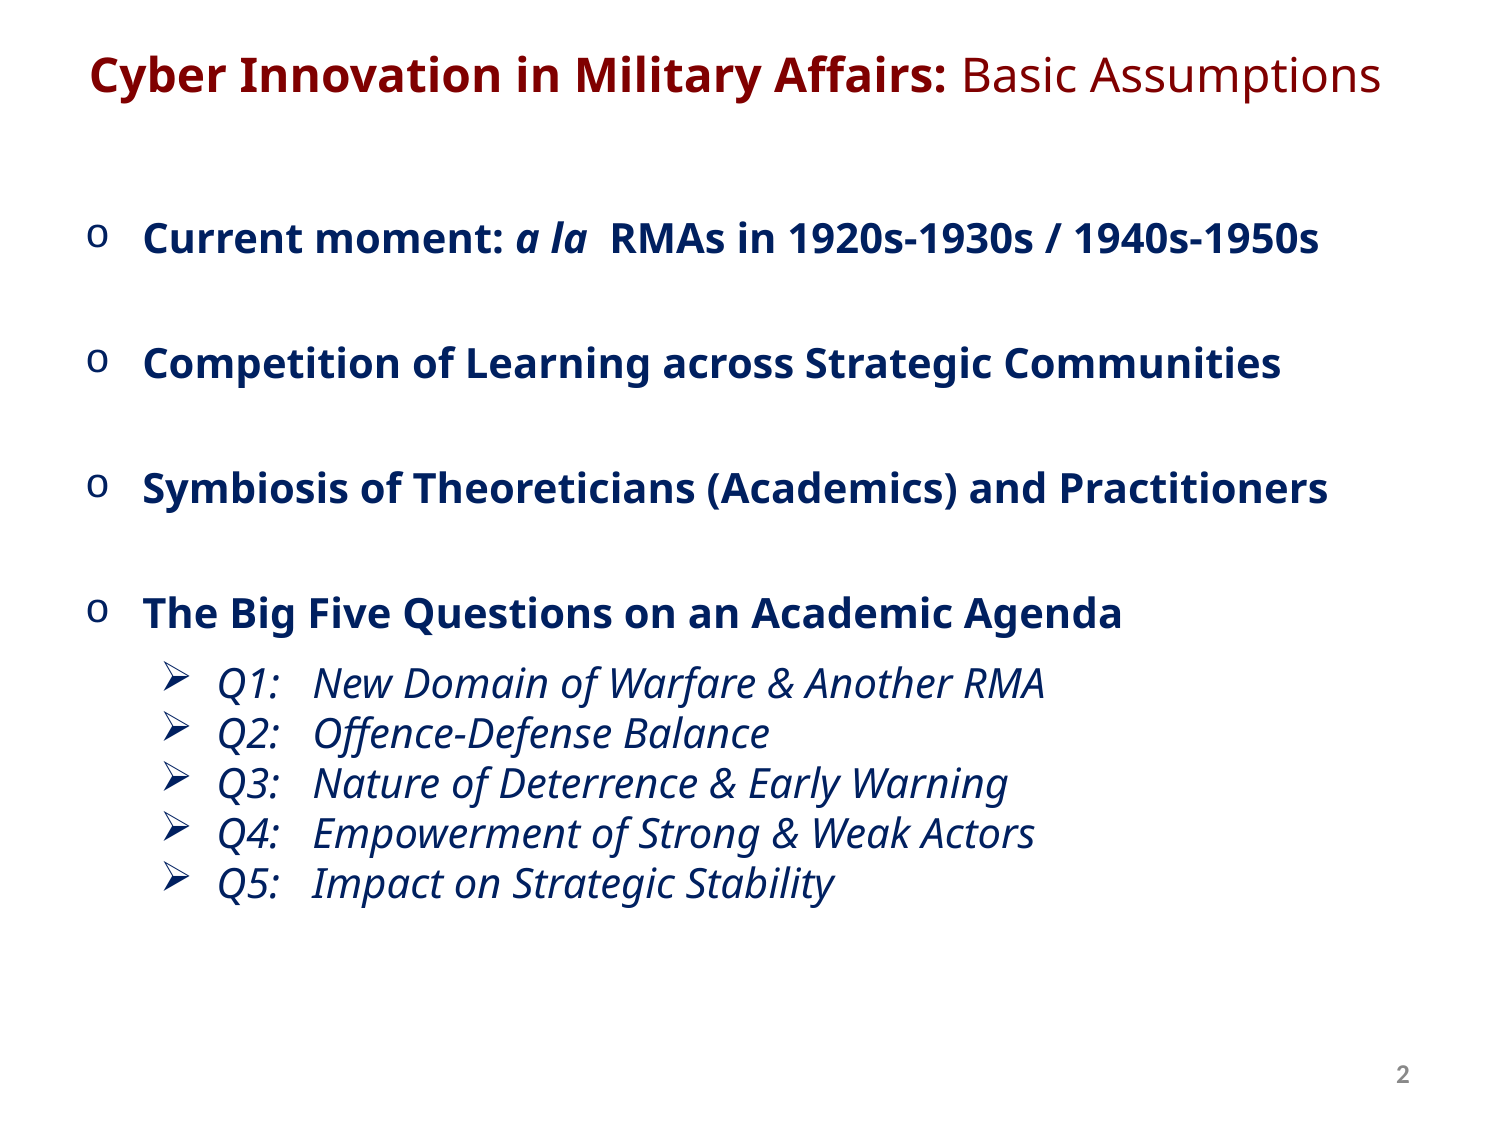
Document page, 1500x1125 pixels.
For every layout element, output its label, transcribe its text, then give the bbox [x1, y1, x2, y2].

text_box Cyber Innovation in Military Affairs: Basic Assumptions [74, 37, 1500, 110]
text_box Current moment: a la RMAs in 1920s-1930s / 1940s-1950s Competition of Learning across Strategic Communities Symbiosis of Theoreticians (Academics) and Practitioners The Big Five Questions on an Academic Agenda Q1: New Domain of Warfare & Another RMA Q2: Offence-Defense Balance Q3: Nature of Deterrence & Early Warning Q4: Empowerment of Strong & Weak Actors Q5: Impact on Strategic Stability [70, 128, 1471, 1014]
slide_number 2 [1074, 1042, 1425, 1103]
